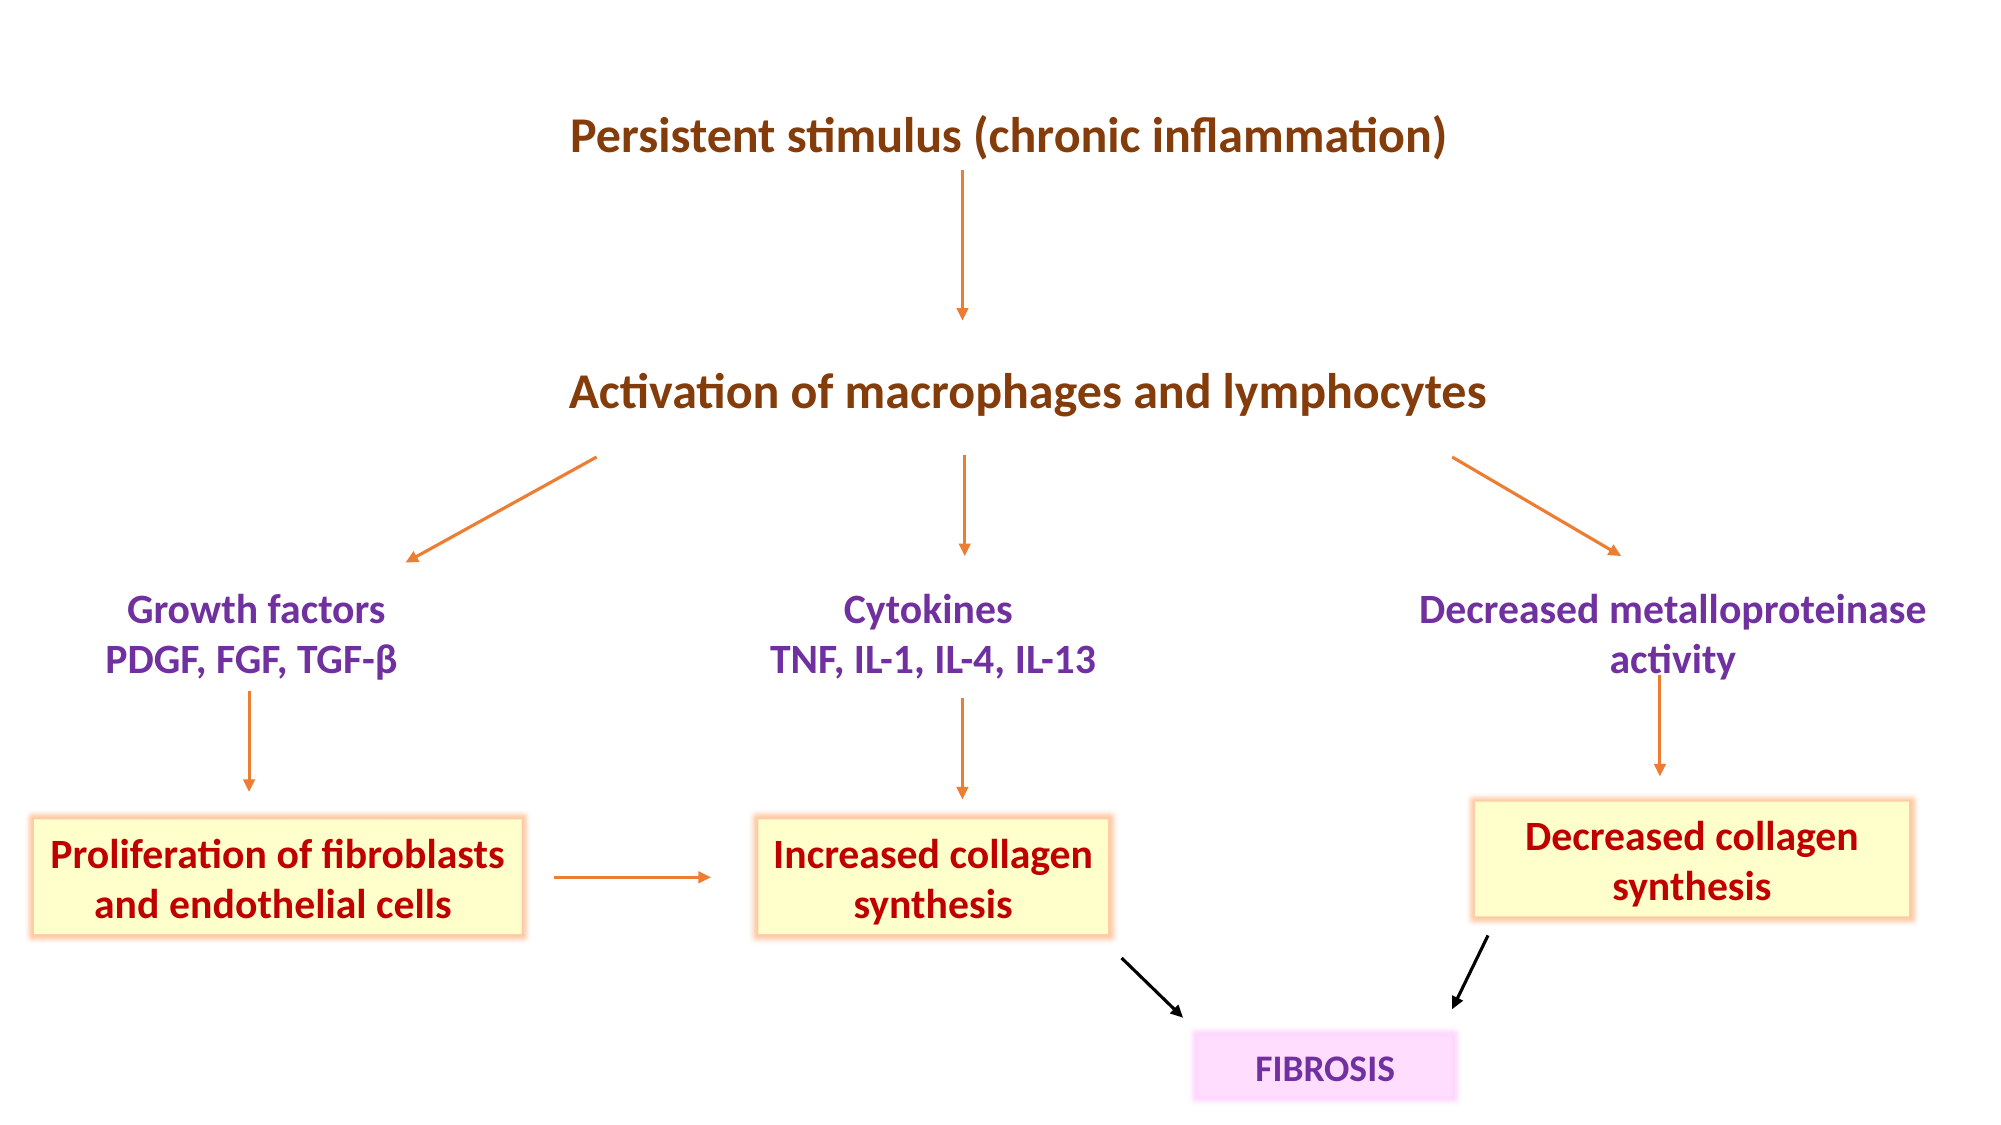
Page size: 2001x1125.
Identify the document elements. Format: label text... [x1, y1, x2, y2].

text_box Growth factors PDGF, FGF, TGF-β [74, 574, 438, 690]
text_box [405, 456, 597, 563]
text_box Activation of macrophages and lymphocytes [553, 351, 1547, 427]
text_box Persistent stimulus (chronic inflammation) [521, 94, 1497, 170]
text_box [1452, 935, 1488, 1010]
text_box Decreased metalloproteinase activity [1399, 574, 1947, 690]
text_box Proliferation of fibroblasts and endothelial cells [34, 819, 522, 935]
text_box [1452, 456, 1621, 556]
text_box FIBROSIS [1198, 1036, 1453, 1097]
text_box Increased collagen synthesis [758, 819, 1109, 935]
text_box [1121, 957, 1183, 1018]
text_box Cytokines TNF, IL-1, IL-4, IL-13 [744, 574, 1122, 690]
text_box Decreased collagen synthesis [1475, 801, 1910, 917]
